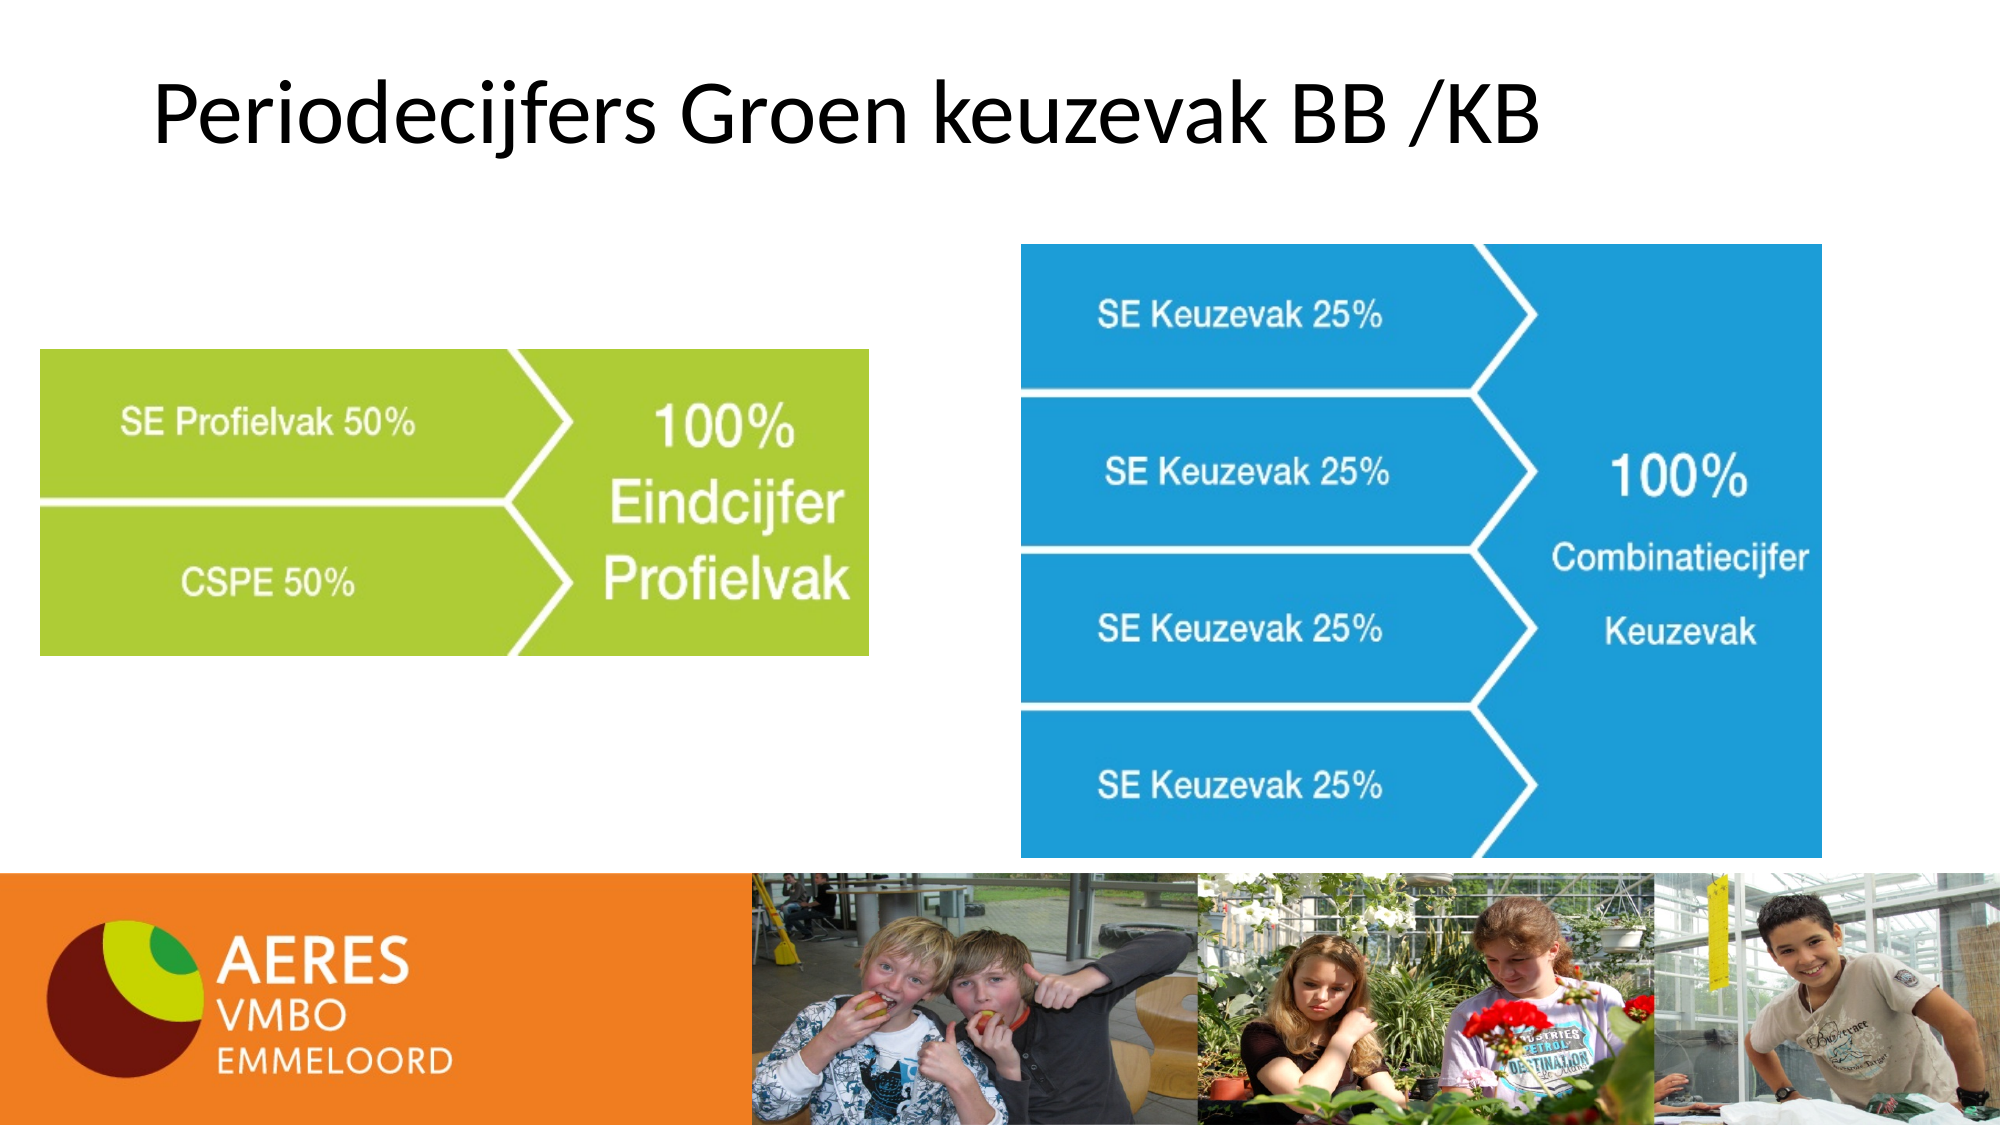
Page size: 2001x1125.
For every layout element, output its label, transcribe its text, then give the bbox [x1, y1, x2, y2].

picture [0, 873, 2000, 1125]
title Periodecijfers Groen keuzevak BB /KB [137, 59, 1863, 278]
picture [1021, 244, 1822, 858]
picture [40, 349, 869, 656]
